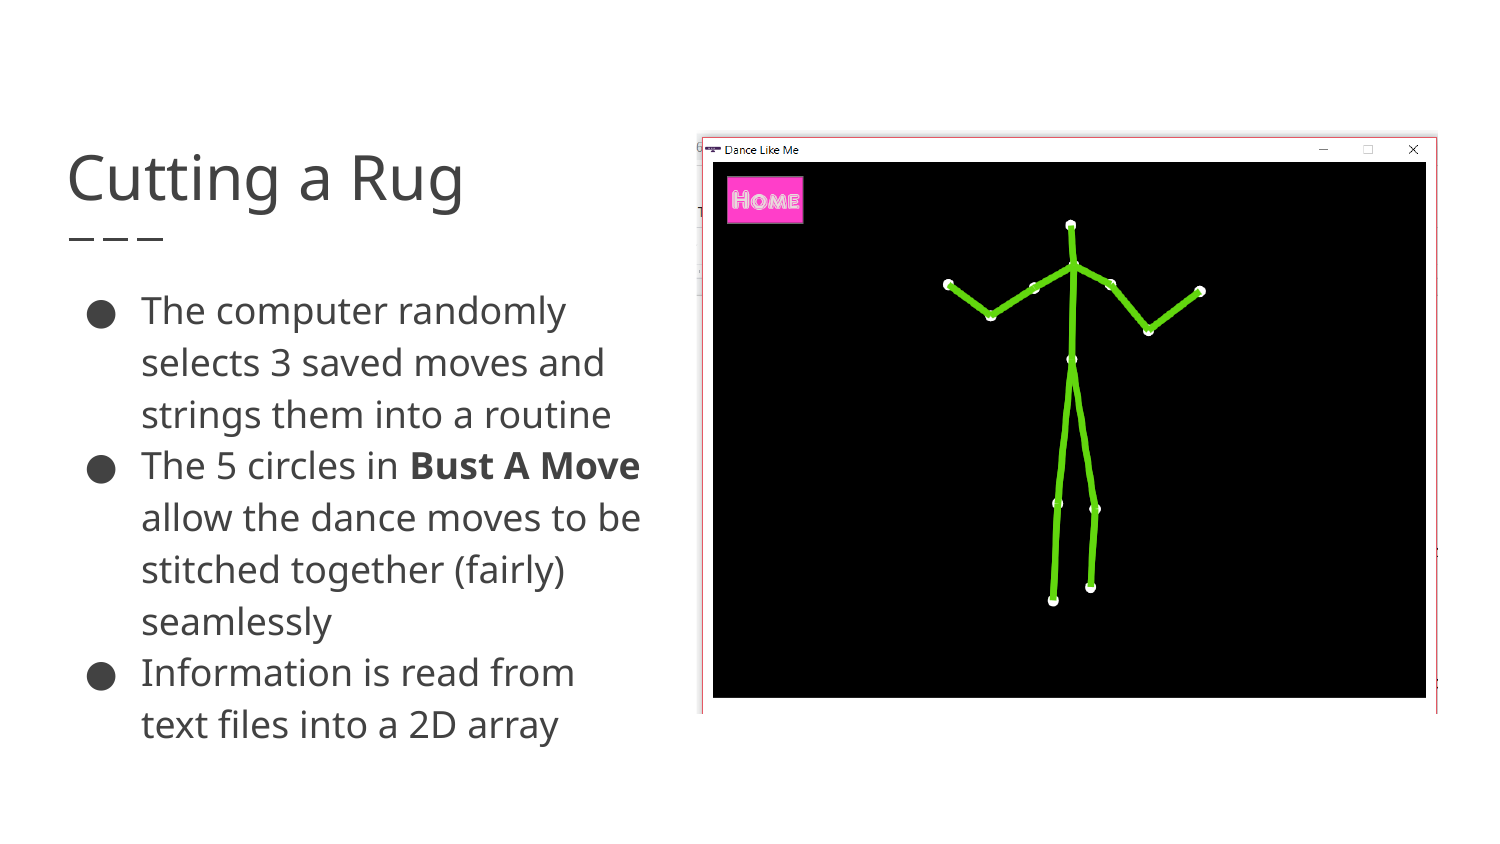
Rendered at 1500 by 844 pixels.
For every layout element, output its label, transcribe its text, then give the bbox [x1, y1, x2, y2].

list The computer randomly selects 3 saved moves and strings them into a routine The 5 circles in Bust A Move allow the dance moves to be stitched together (fairly) seamlessly Information is read from text files into a 2D array [51, 265, 660, 750]
title Cutting a Rug [51, 103, 512, 228]
picture [696, 129, 1438, 714]
